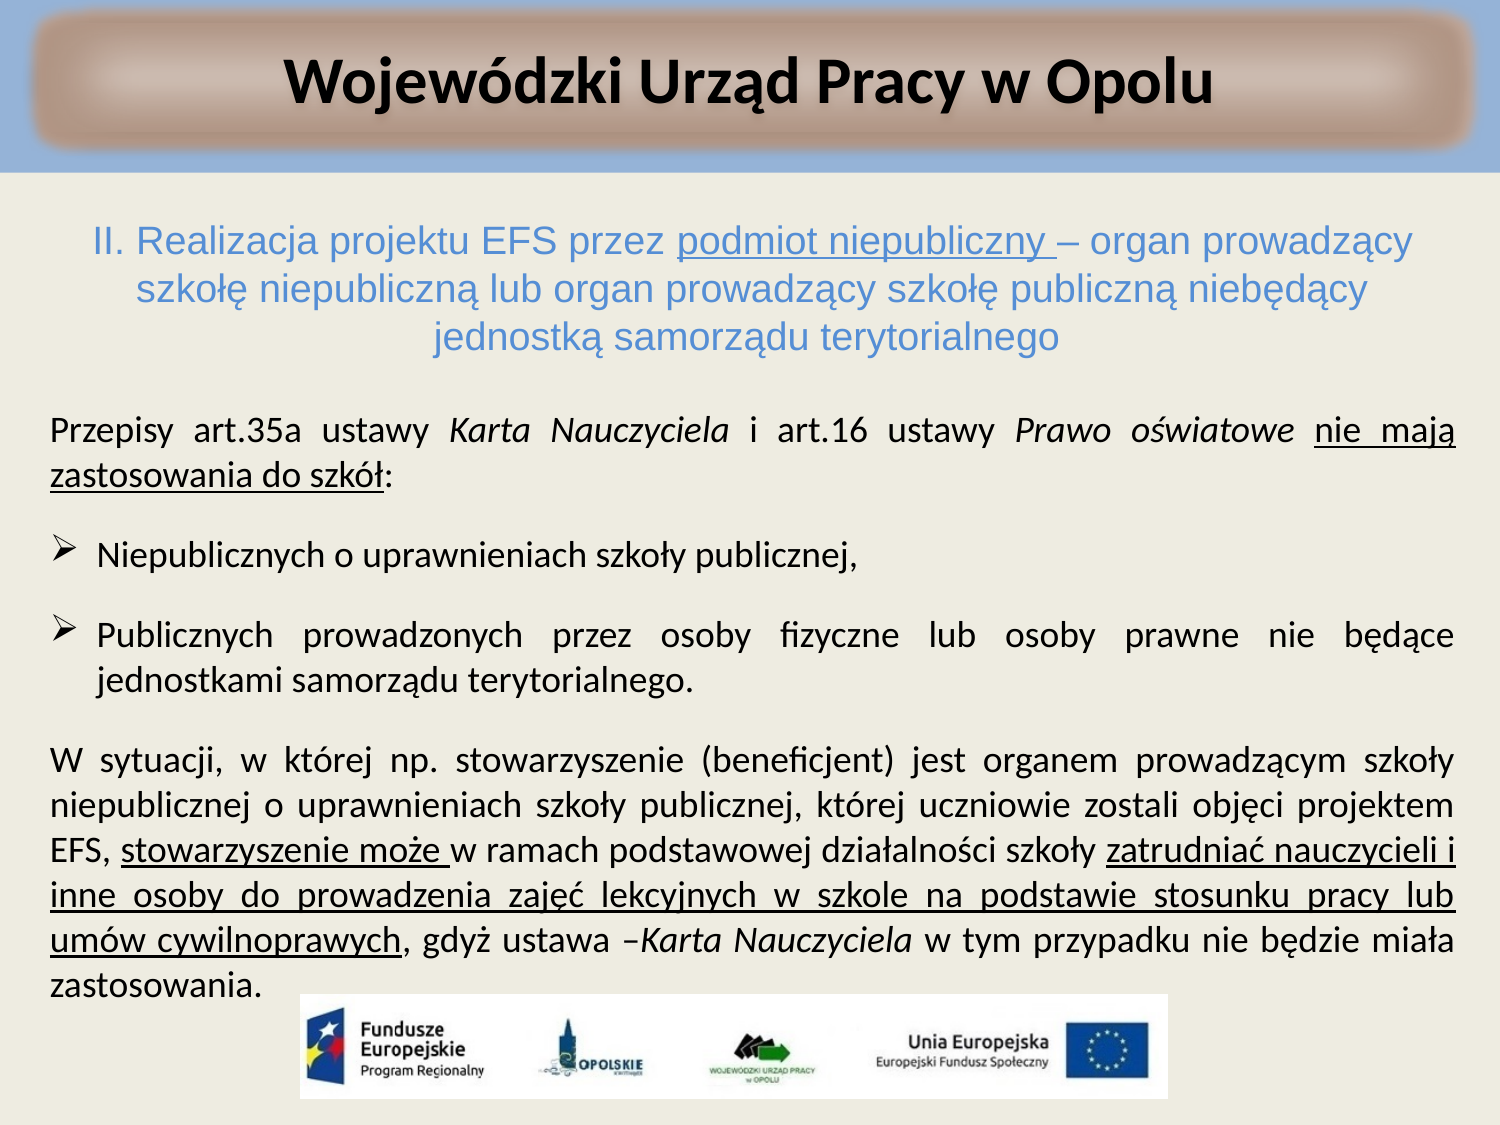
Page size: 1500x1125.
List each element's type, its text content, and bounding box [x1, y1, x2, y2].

text_box II. Realizacja projektu EFS przez podmiot niepubliczny – organ prowadzący szkołę niepubliczną lub organ prowadzący szkołę publiczną niebędący jednostką samorządu terytorialnego Przepisy art.35a ustawy Karta Nauczyciela i art.16 ustawy Prawo oświatowe nie mają zastosowania do szkół: Niepublicznych o uprawnieniach szkoły publicznej, Publicznych prowadzonych przez osoby fizyczne lub osoby prawne nie będące jednostkami samorządu terytorialnego. W sytuacji, w której np. stowarzyszenie (beneficjent) jest organem prowadzącym szkoły niepublicznej o uprawnieniach szkoły publicznej, której uczniowie zostali objęci projektem EFS, stowarzyszenie może w ramach podstawowej działalności szkoły zatrudniać nauczycieli i inne osoby do prowadzenia zajęć lekcyjnych w szkole na podstawie stosunku pracy lub umów cywilnoprawych, gdyż ustawa –Karta Nauczyciela w tym przypadku nie będzie miała zastosowania. [35, 208, 1471, 1125]
text_box [0, 0, 1500, 175]
picture [299, 994, 1169, 1099]
